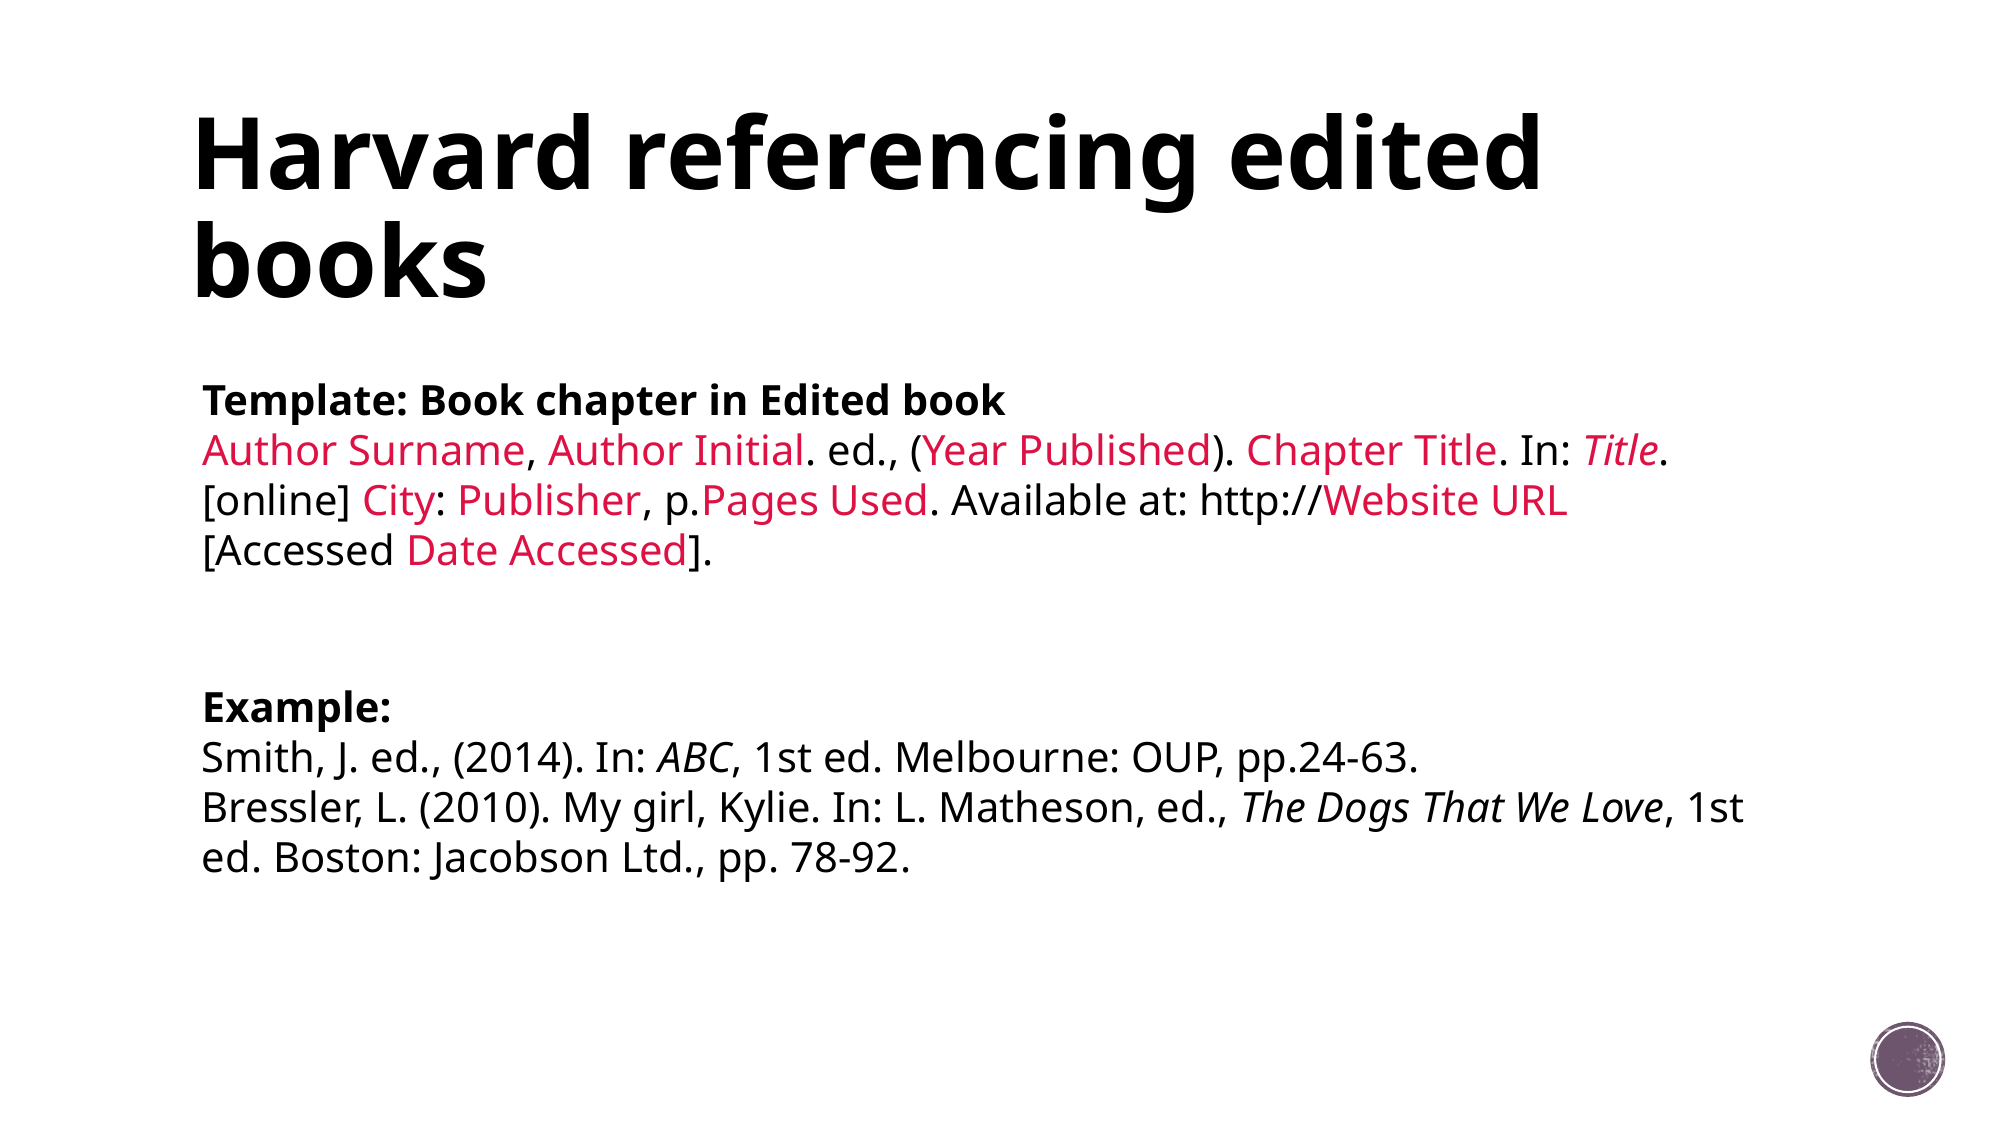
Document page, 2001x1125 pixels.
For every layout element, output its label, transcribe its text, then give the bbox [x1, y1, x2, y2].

list [175, 289, 1826, 1013]
title Harvard referencing edited books [175, 79, 1826, 289]
text_box Template: Book chapter in Edited book Author Surname, Author Initial. ed., (Year Published). Chapter Title. In: Title. [online] City: Publisher, p.Pages Used. Available at: http://Website URL [Accessed Date Accessed]. [187, 366, 1692, 582]
text_box Example: Smith, J. ed., (2014). In: ABC, 1st ed. Melbourne: OUP, pp.24-63. Bressler, L. (2010). My girl, Kylie. In: L. Matheson, ed., The Dogs That We Love, 1st ed. Boston: Jacobson Ltd., pp. 78-92. [186, 673, 1809, 959]
